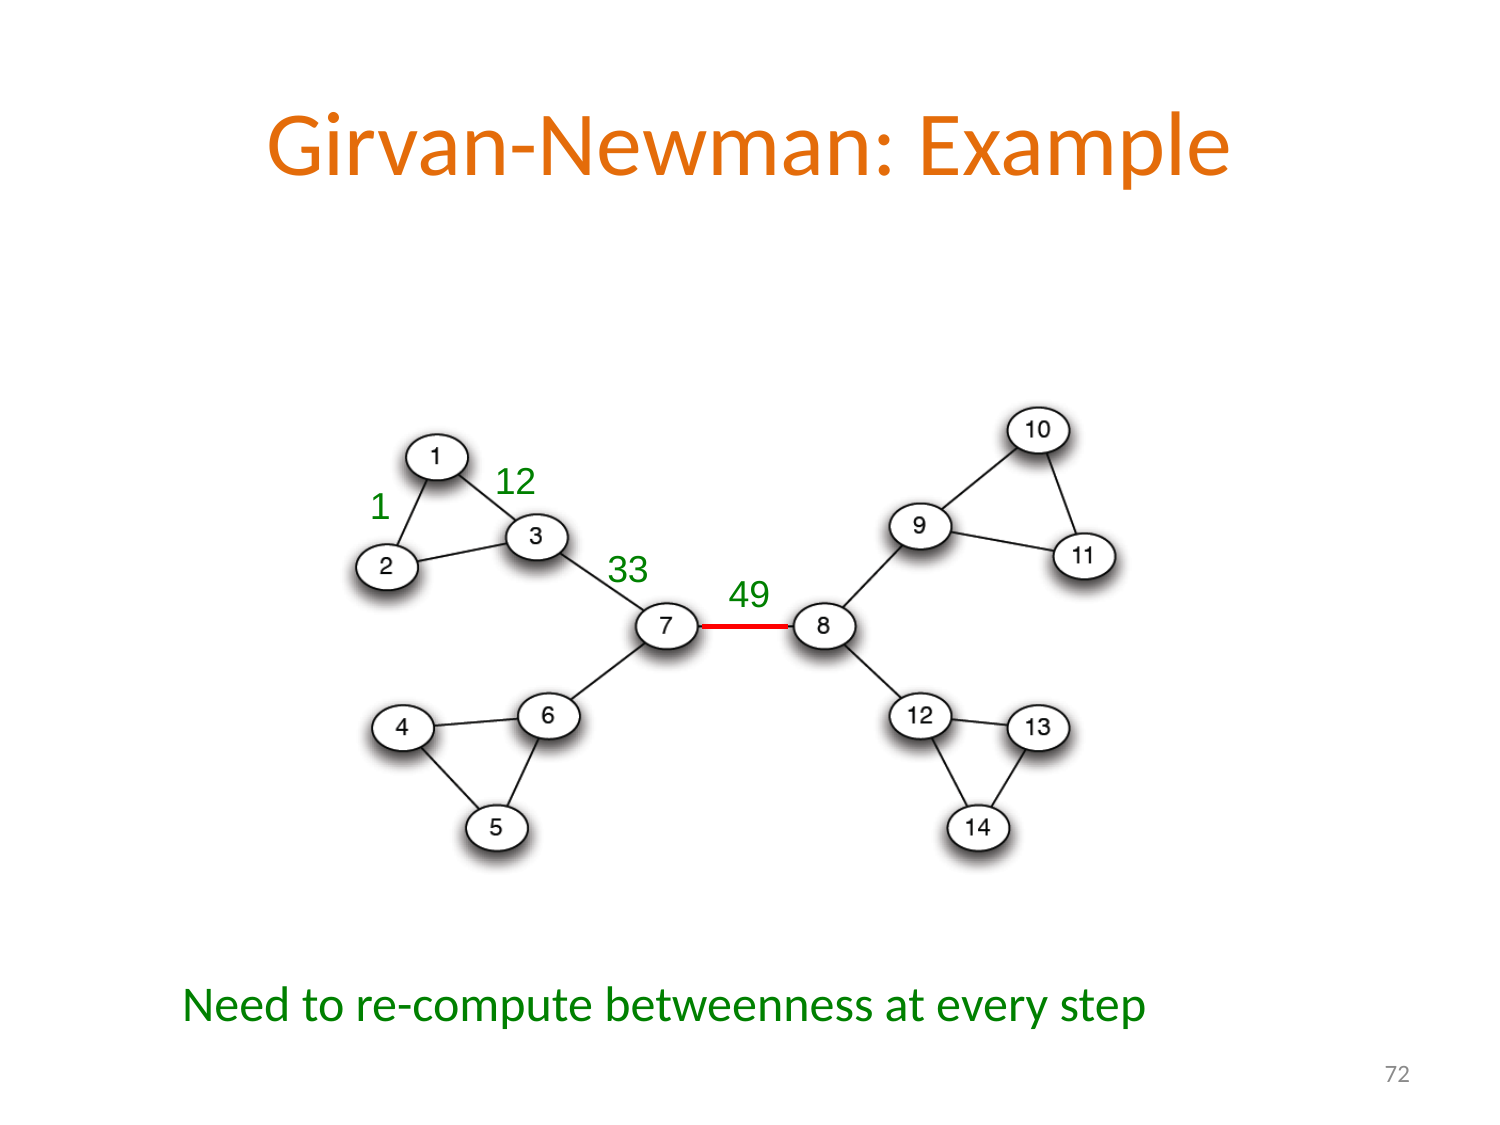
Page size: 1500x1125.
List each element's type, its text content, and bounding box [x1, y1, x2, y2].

slide_number 72 [1074, 1042, 1425, 1103]
picture [323, 397, 1136, 876]
text_box Need to re-compute betweenness at every step [116, 964, 1212, 1039]
title Girvan-Newman: Example [75, 45, 1425, 233]
